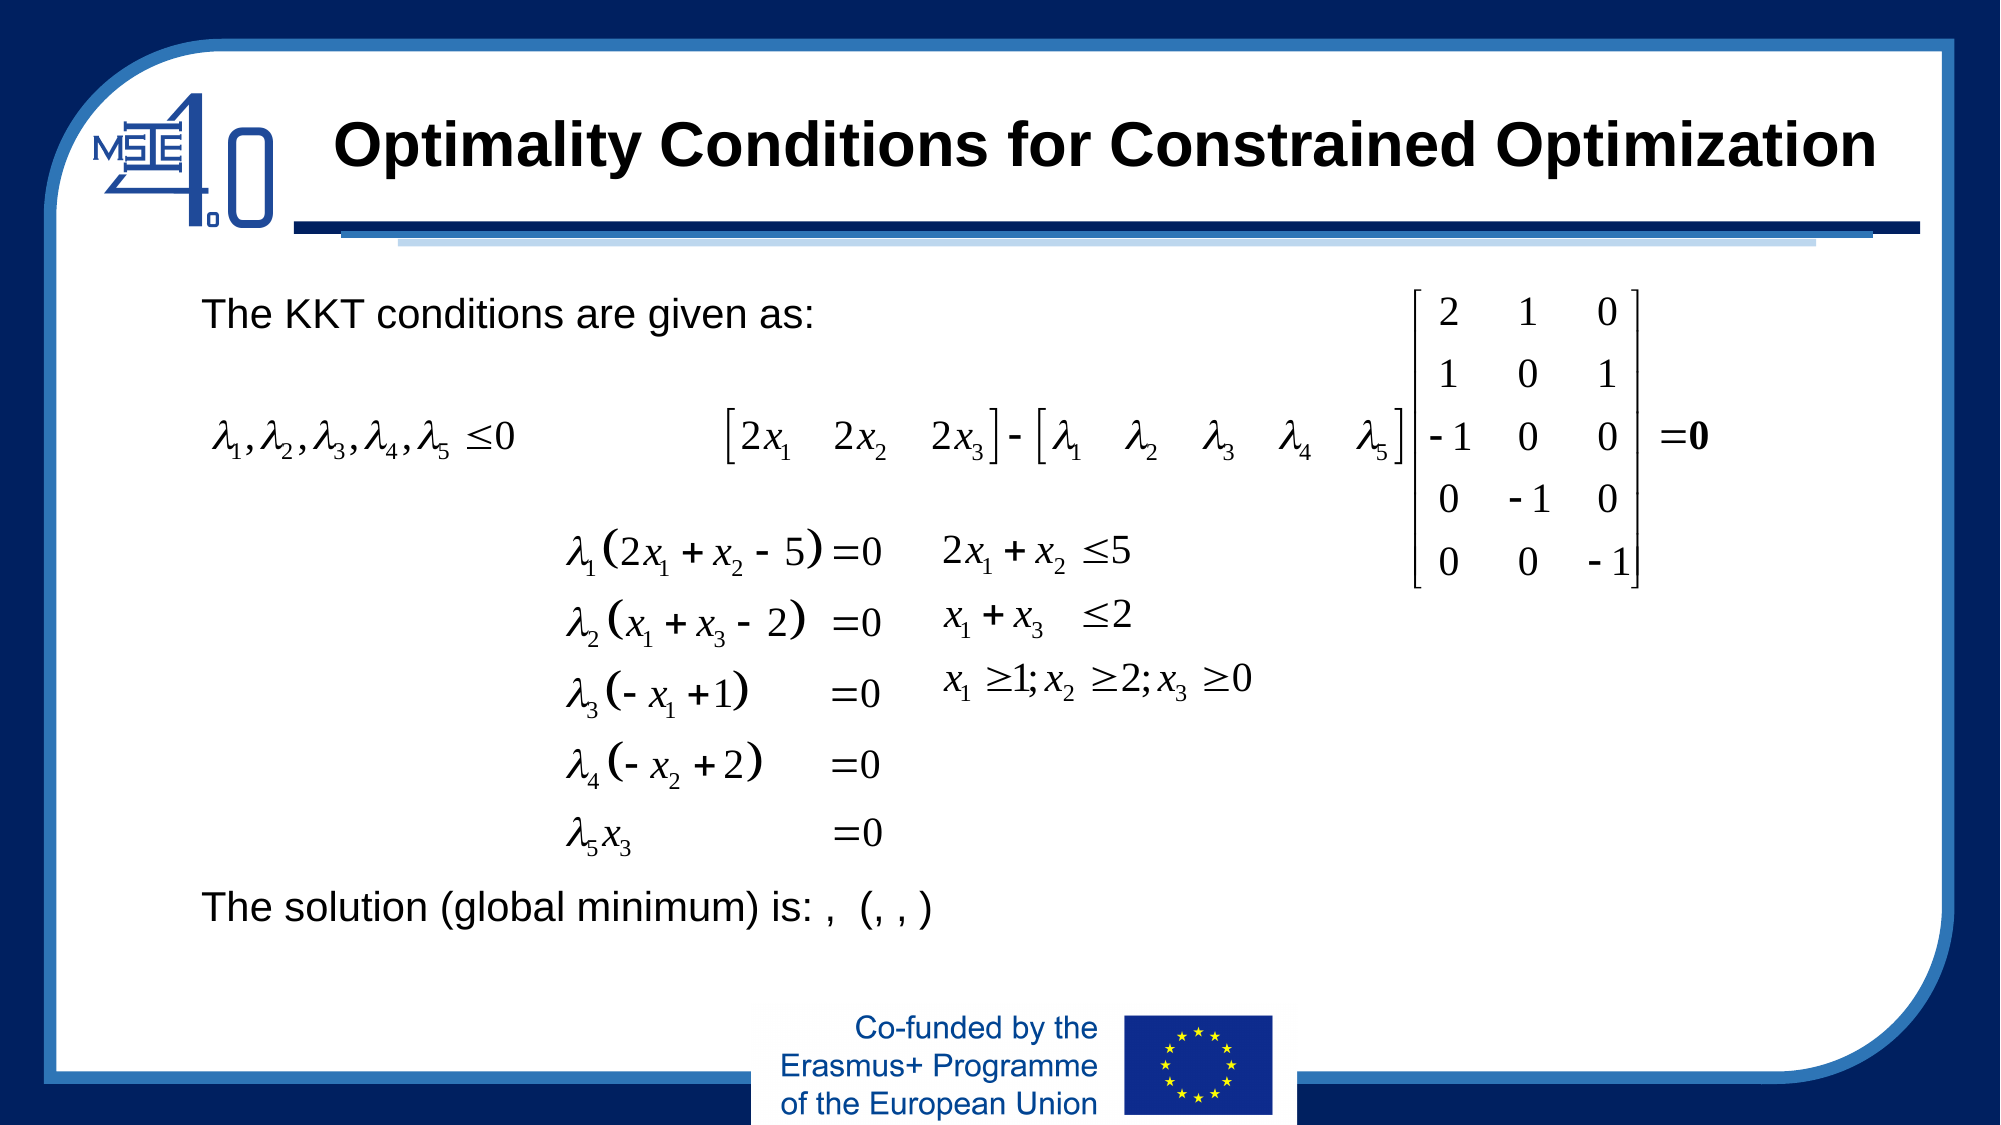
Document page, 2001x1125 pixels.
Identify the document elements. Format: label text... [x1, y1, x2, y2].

picture [751, 1003, 1298, 1125]
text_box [207, 412, 520, 466]
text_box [723, 285, 1714, 594]
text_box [938, 527, 1256, 707]
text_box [562, 524, 886, 863]
title Optimality Conditions for Constrained Optimization [294, 73, 1921, 220]
